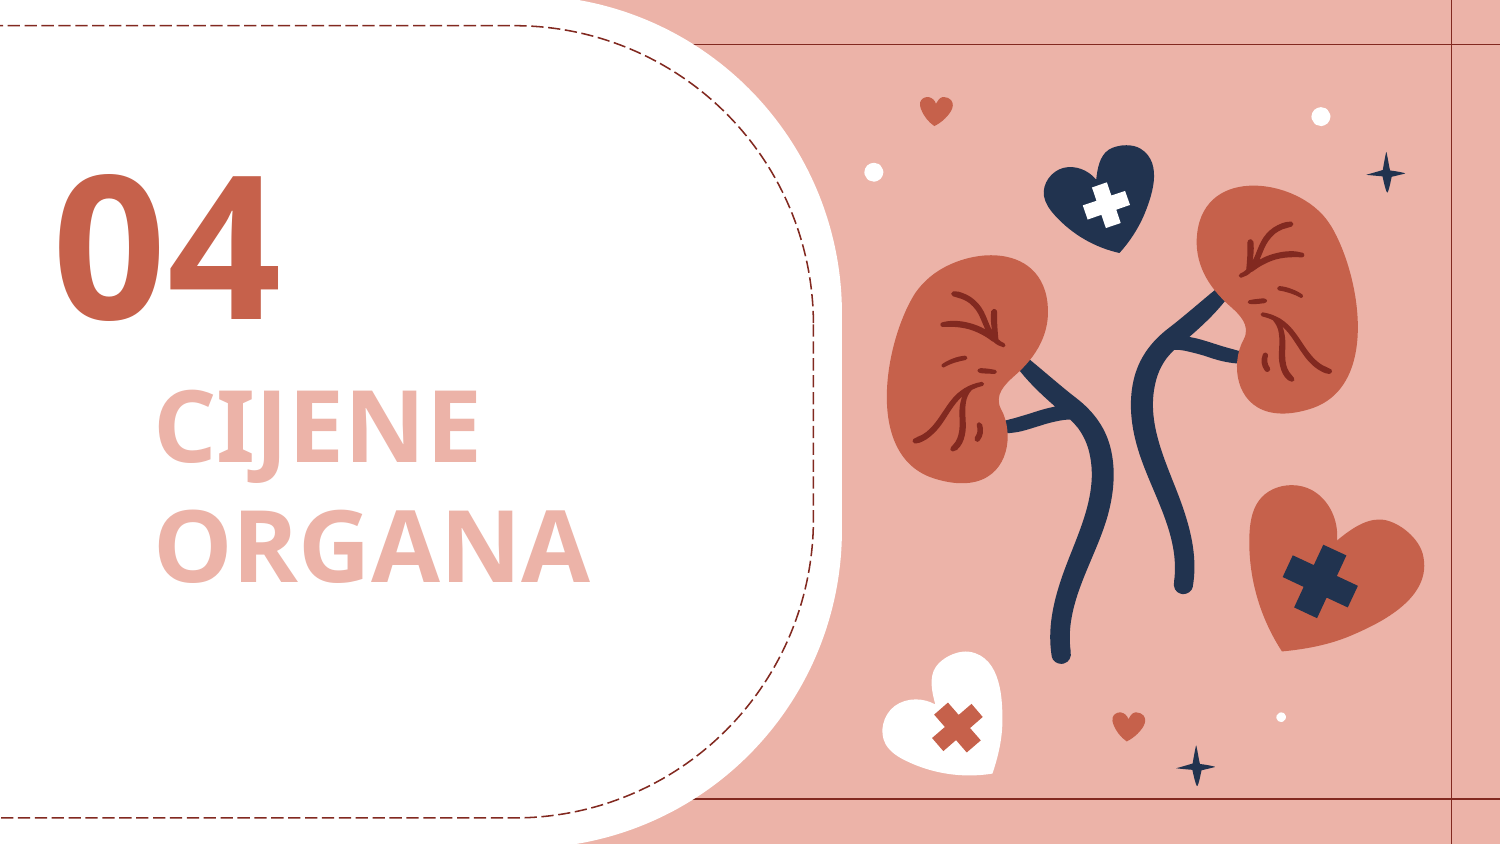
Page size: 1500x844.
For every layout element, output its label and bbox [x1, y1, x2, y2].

text_box [1247, 484, 1435, 652]
text_box [1311, 107, 1331, 127]
text_box [1366, 151, 1406, 193]
text_box [920, 97, 953, 127]
text_box [1112, 712, 1146, 742]
text_box [878, 651, 1003, 776]
text_box [1276, 712, 1286, 723]
text_box [1176, 745, 1215, 787]
text_box [864, 185, 1381, 665]
text_box [1041, 144, 1165, 254]
text_box [864, 162, 884, 182]
text_box [0, 0, 843, 844]
